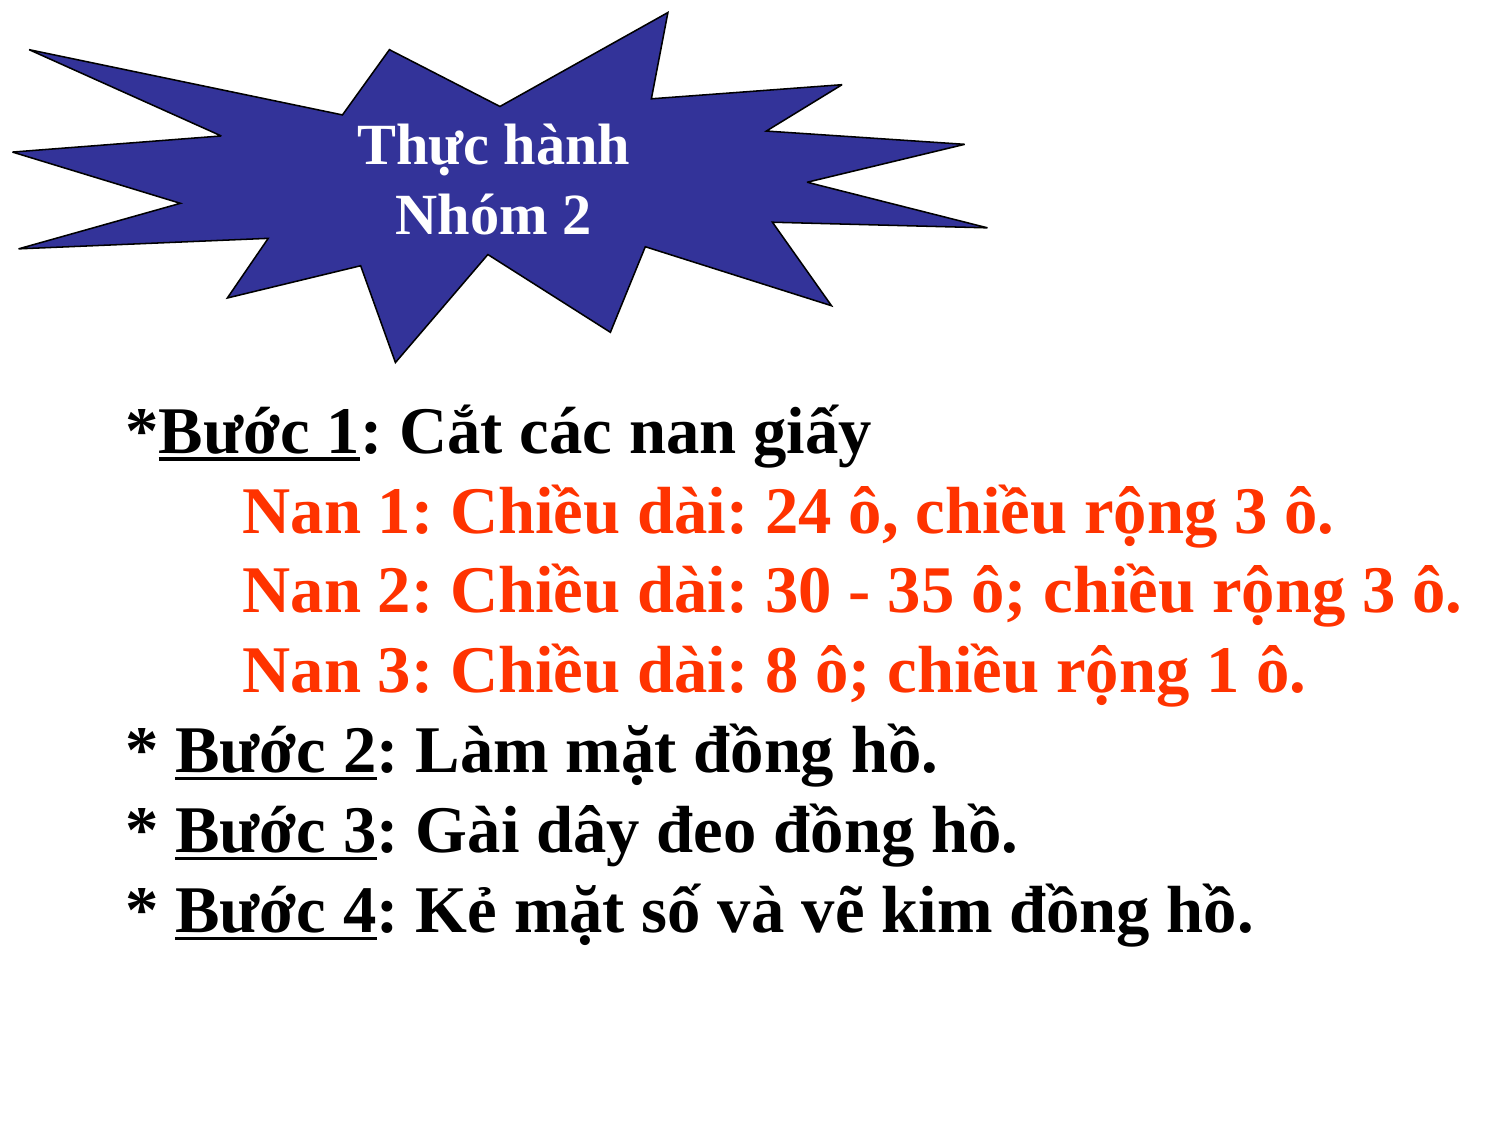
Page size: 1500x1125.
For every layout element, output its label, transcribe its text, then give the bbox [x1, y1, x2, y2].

text_box Thực hành Nhóm 2 [12, 12, 988, 363]
text_box *Bước 1: Cắt các nan giấy Nan 1: Chiều dài: 24 ô, chiều rộng 3 ô. Nan 2: Chiều dài: 30 - 35 ô; chiều rộng 3 ô. Nan 3: Chiều dài: 8 ô; chiều rộng 1 ô. * Bước 2: Làm mặt đồng hồ. * Bước 3: Gài dây đeo đồng hồ. * Bước 4: Kẻ mặt số và vẽ kim đồng hồ. [4, 281, 1480, 1125]
